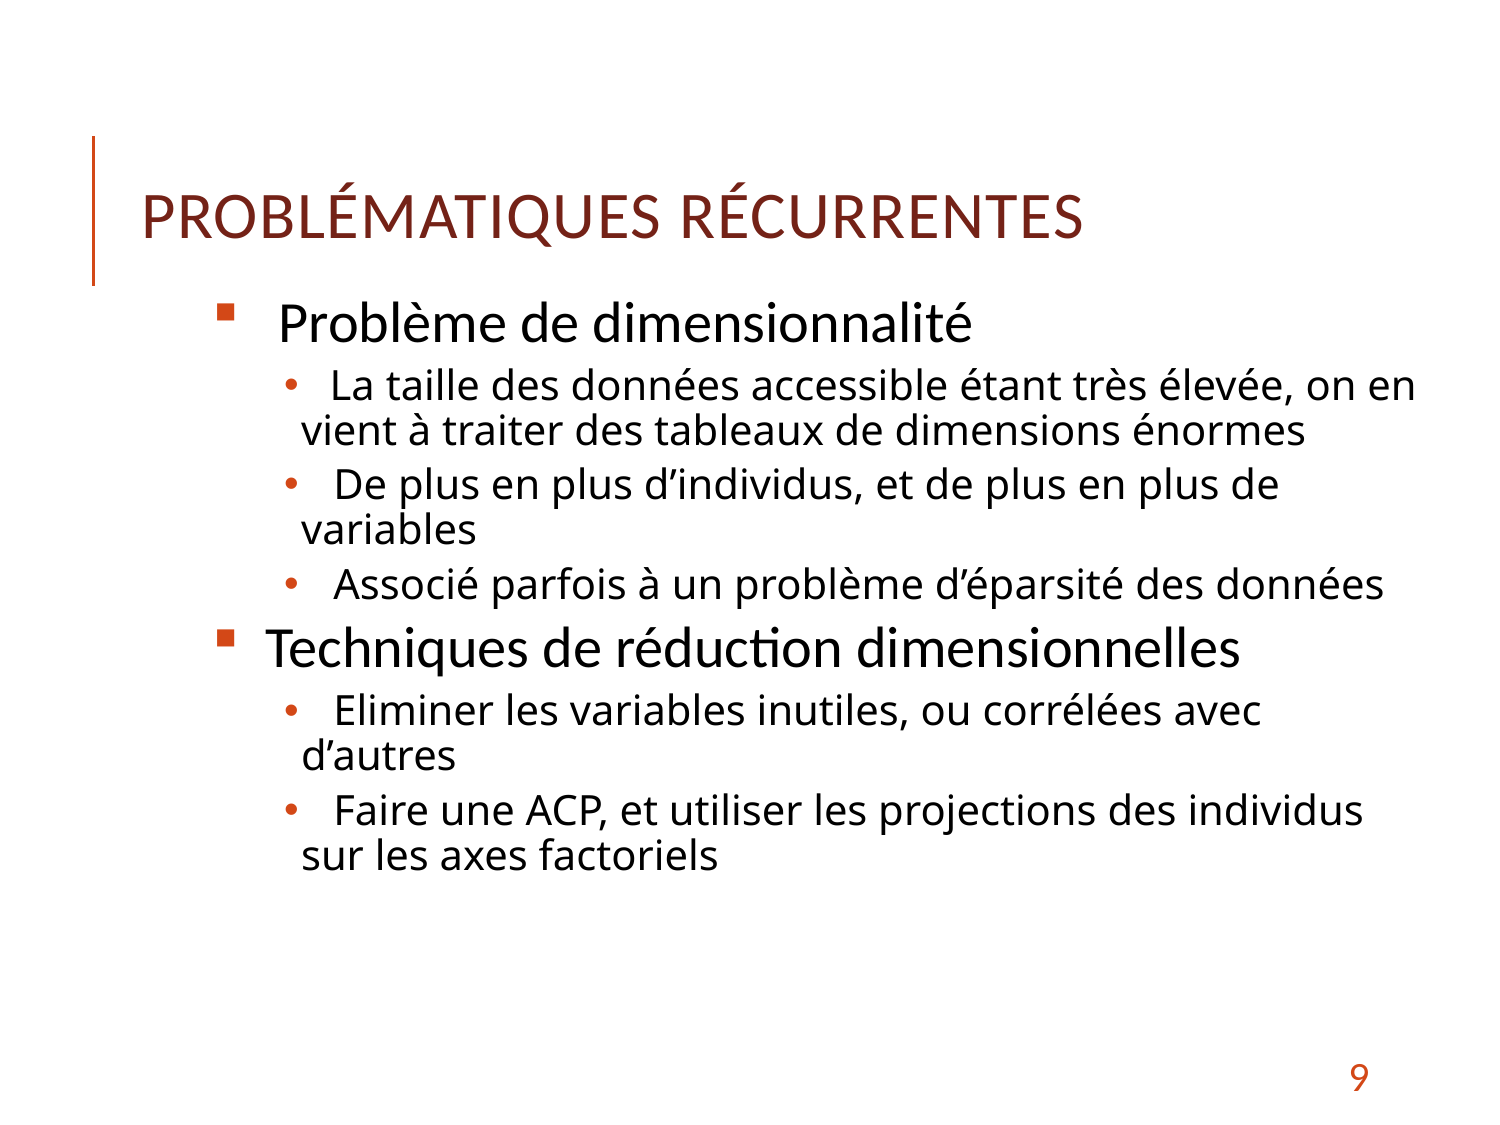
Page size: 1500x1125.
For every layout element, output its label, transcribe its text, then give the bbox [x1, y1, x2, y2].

list Problème de dimensionnalité La taille des données accessible étant très élevée, on en vient à traiter des tableaux de dimensions énormes De plus en plus d’individus, et de plus en plus de variables Associé parfois à un problème d’éparsité des données Techniques de réduction dimensionnelles Eliminer les variables inutiles, ou corrélées avec d’autres Faire une ACP, et utiliser les projections des individus sur les axes factoriels [126, 284, 1431, 1125]
title Problématiques récurrentes [126, 96, 1431, 284]
slide_number 9 [1333, 1061, 1454, 1107]
